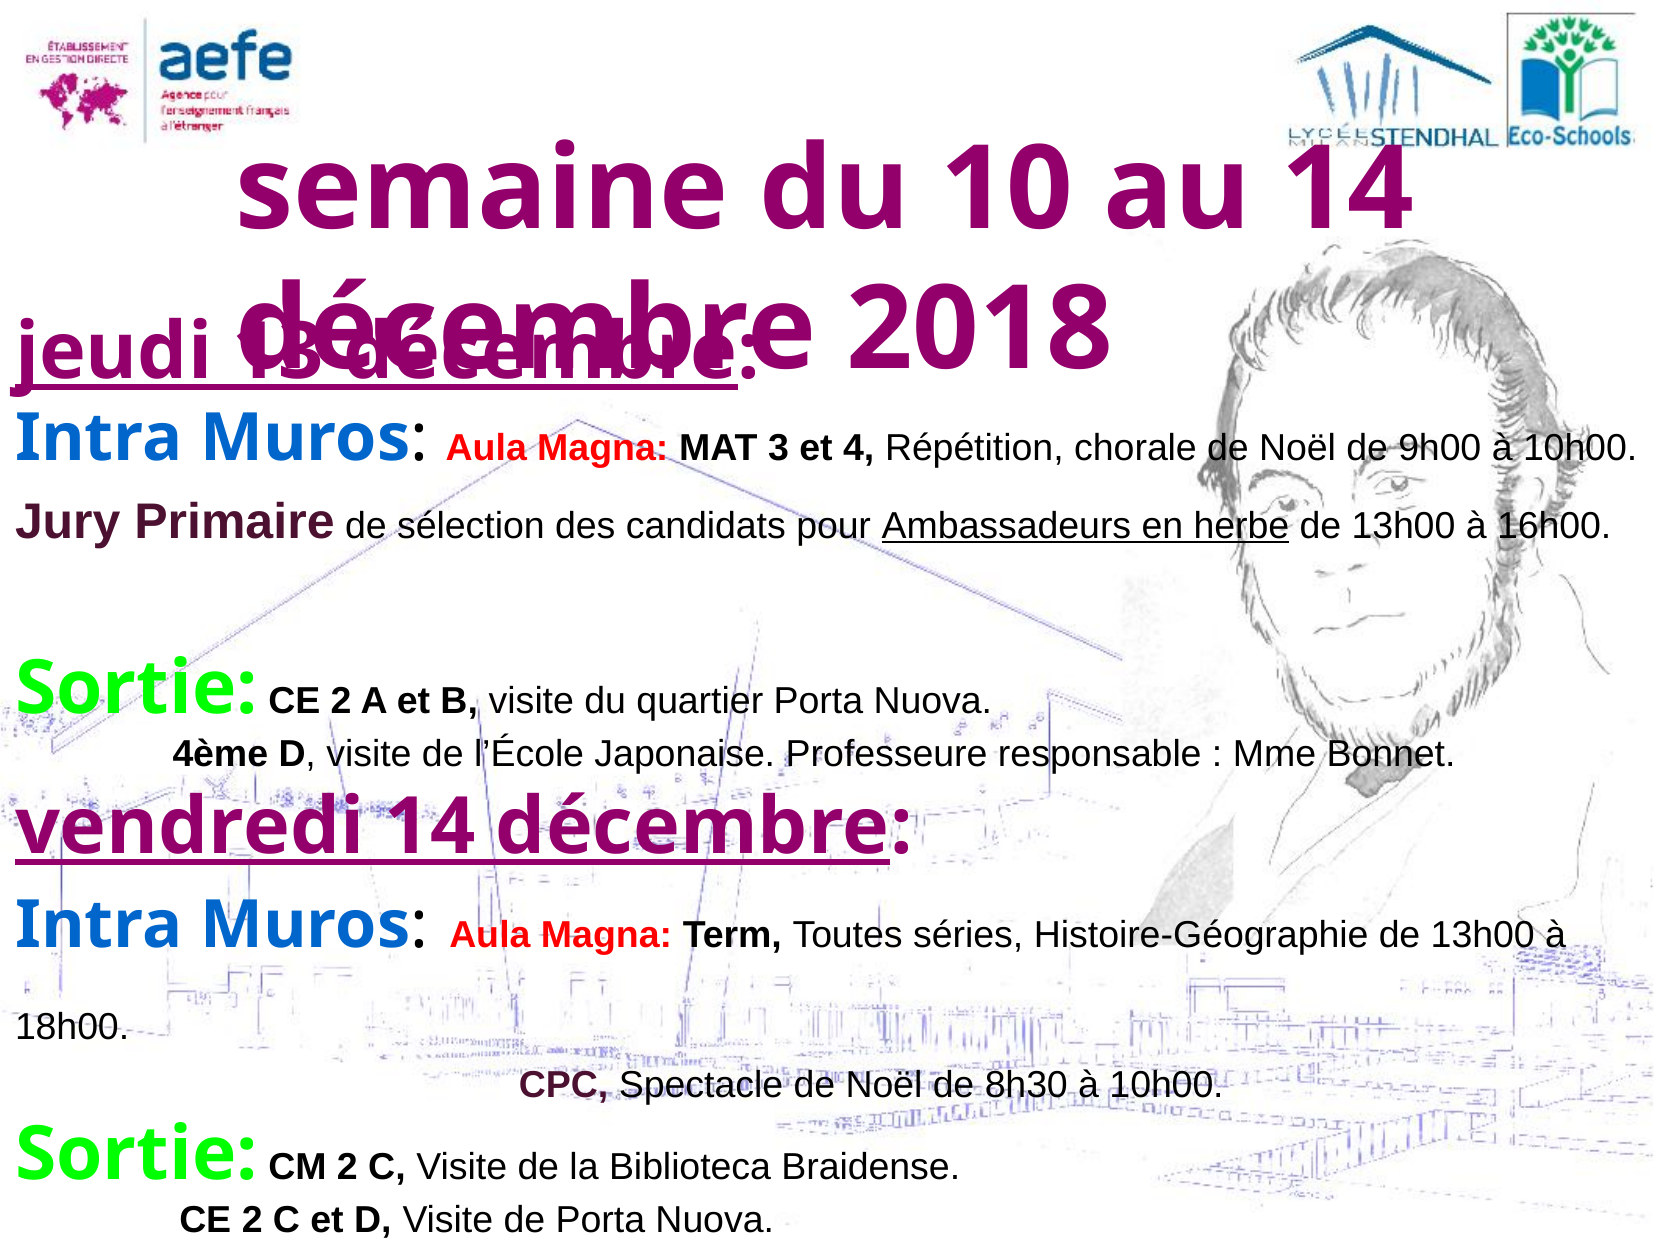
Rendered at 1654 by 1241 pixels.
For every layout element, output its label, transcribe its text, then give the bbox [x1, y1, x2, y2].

text_box semaine du 10 au 14 décembre 2018 [220, 96, 1461, 252]
picture [0, 0, 1654, 284]
text_box jeudi 13 décembre: Intra Muros: Aula Magna: MAT 3 et 4, Répétition, chorale de Noël de 9h00 à 10h00. Jury Primaire de sélection des candidats pour Ambassadeurs en herbe de 13h00 à 16h00. Sortie: CE 2 A et B, visite du quartier Porta Nuova. 4ème D, visite de l’École Japonaise. Professeure responsable : Mme Bonnet. vendredi 14 décembre: Intra Muros: Aula Magna: Term, Toutes séries, Histoire-Géographie de 13h00 à 18h00. CPC, Spectacle de Noël de 8h30 à 10h00. Sortie: CM 2 C, Visite de la Biblioteca Braidense. CE 2 C et D, Visite de Porta Nuova. Les 6è, Journée badminton,au milano palabadminton la matinée, Réf. Mme Pecis 2des A et B, Planetarium de Milan de 13h00 à 16h00, Ref: Mme Guieu . [0, 284, 1654, 1240]
text_box [206, 114, 1447, 270]
